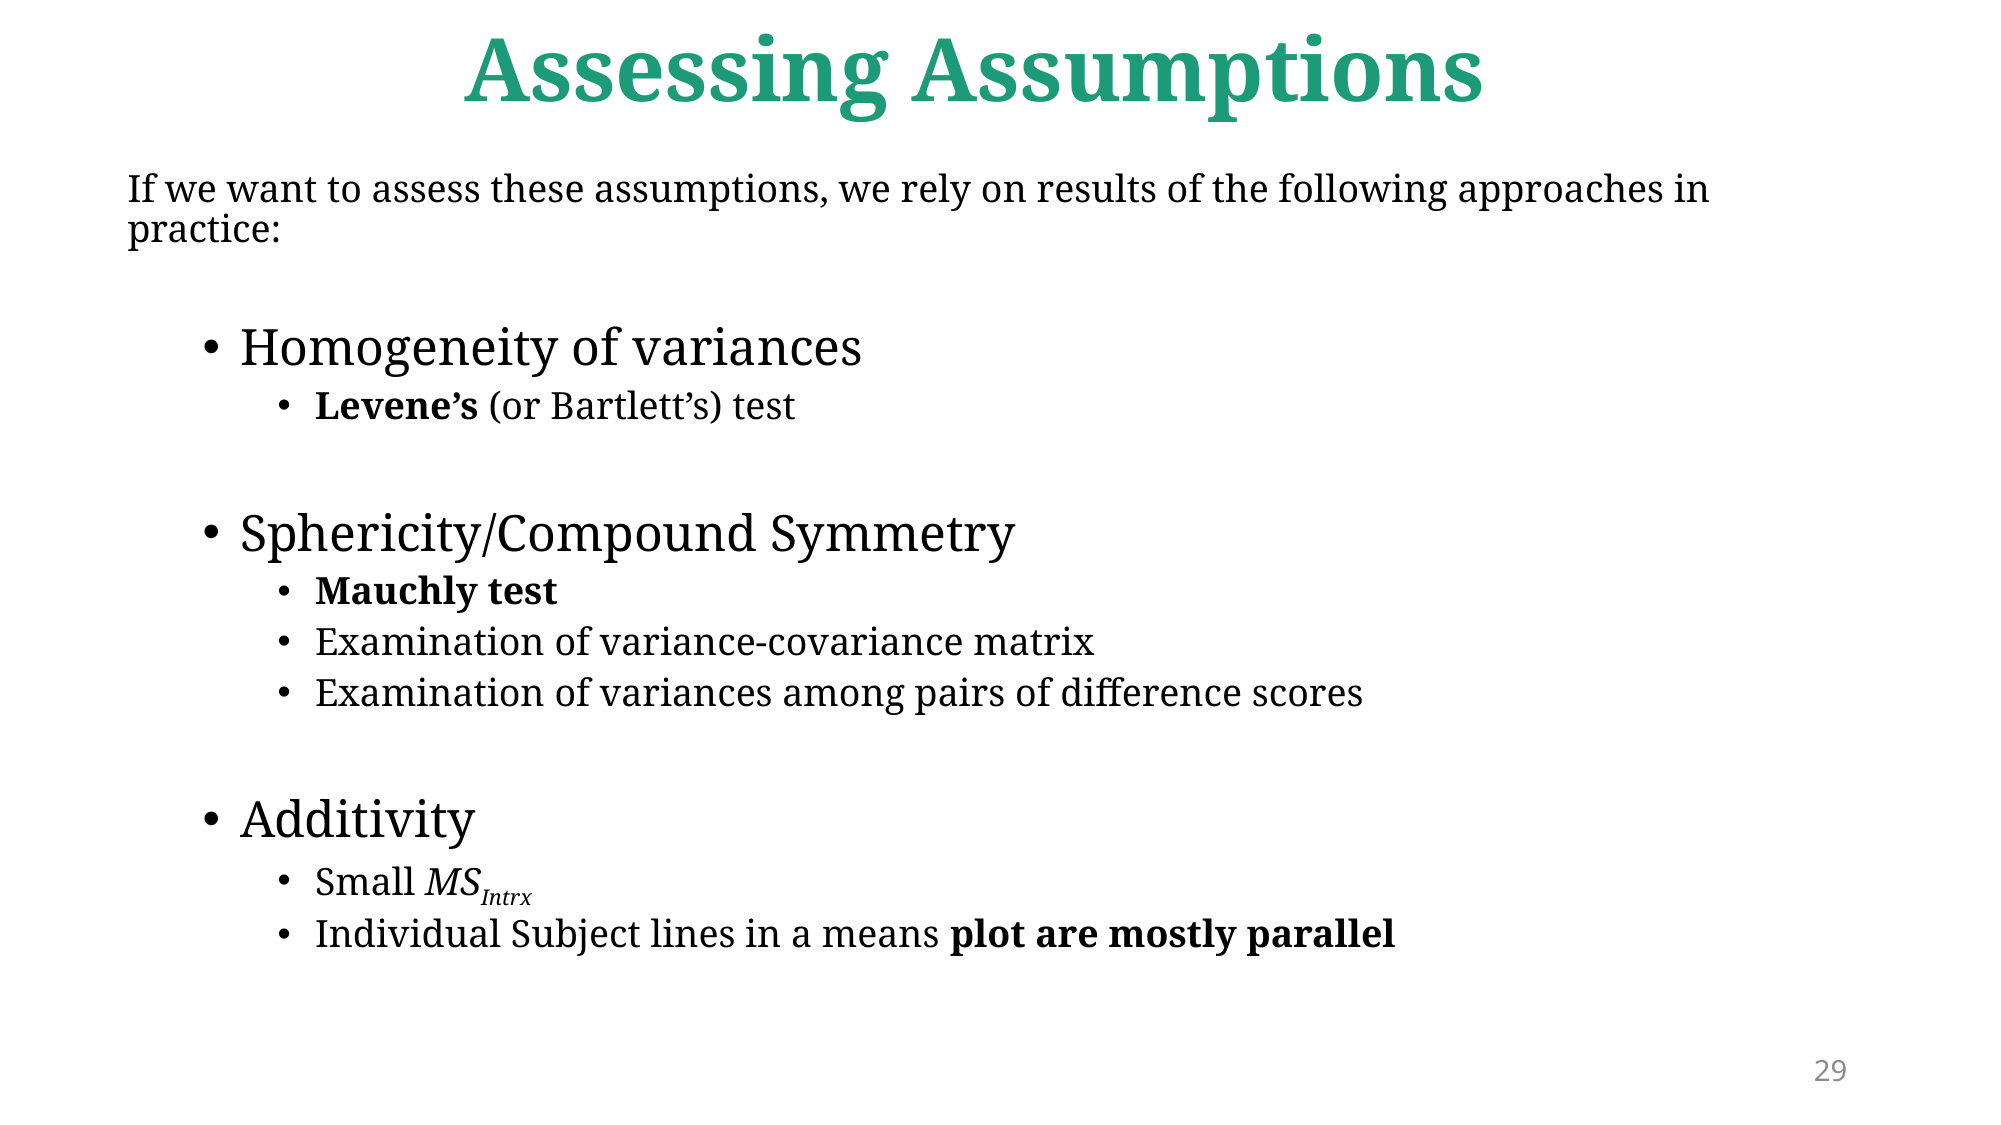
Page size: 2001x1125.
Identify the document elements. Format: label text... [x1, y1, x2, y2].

list If we want to assess these assumptions, we rely on results of the following approaches in practice: Homogeneity of variances Levene’s (or Bartlett’s) test Sphericity/Compound Symmetry Mauchly test Examination of variance-covariance matrix Examination of variances among pairs of difference scores Additivity Small MSIntrx Individual Subject lines in a means plot are mostly parallel [112, 162, 1850, 1063]
title Assessing Assumptions [150, 12, 1800, 133]
slide_number 29 [1412, 1042, 1863, 1103]
